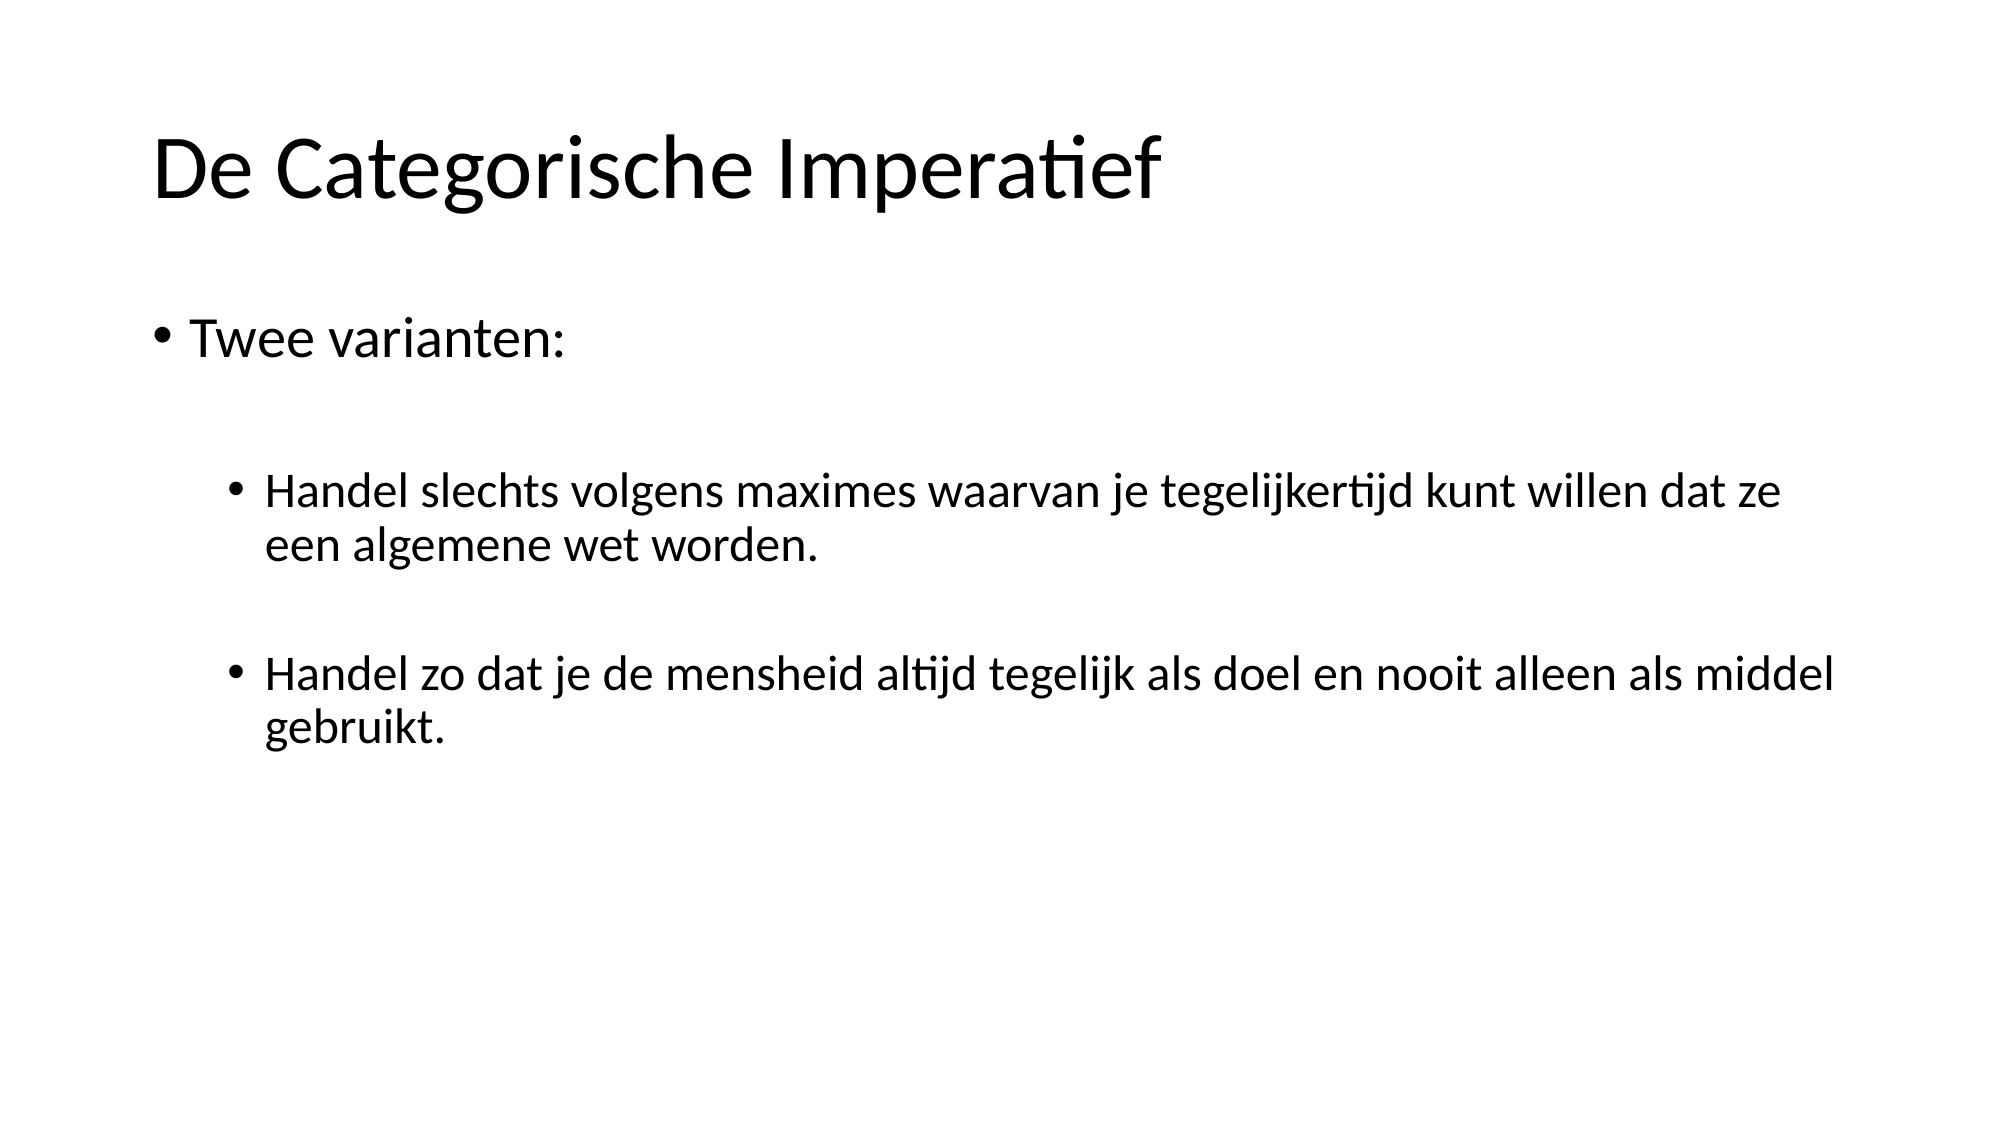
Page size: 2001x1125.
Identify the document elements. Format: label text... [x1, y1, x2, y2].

list Twee varianten: Handel slechts volgens maximes waarvan je tegelijkertijd kunt willen dat ze een algemene wet worden. Handel zo dat je de mensheid altijd tegelijk als doel en nooit alleen als middel gebruikt. [137, 299, 1863, 1014]
title De Categorische Imperatief [137, 59, 1863, 278]
